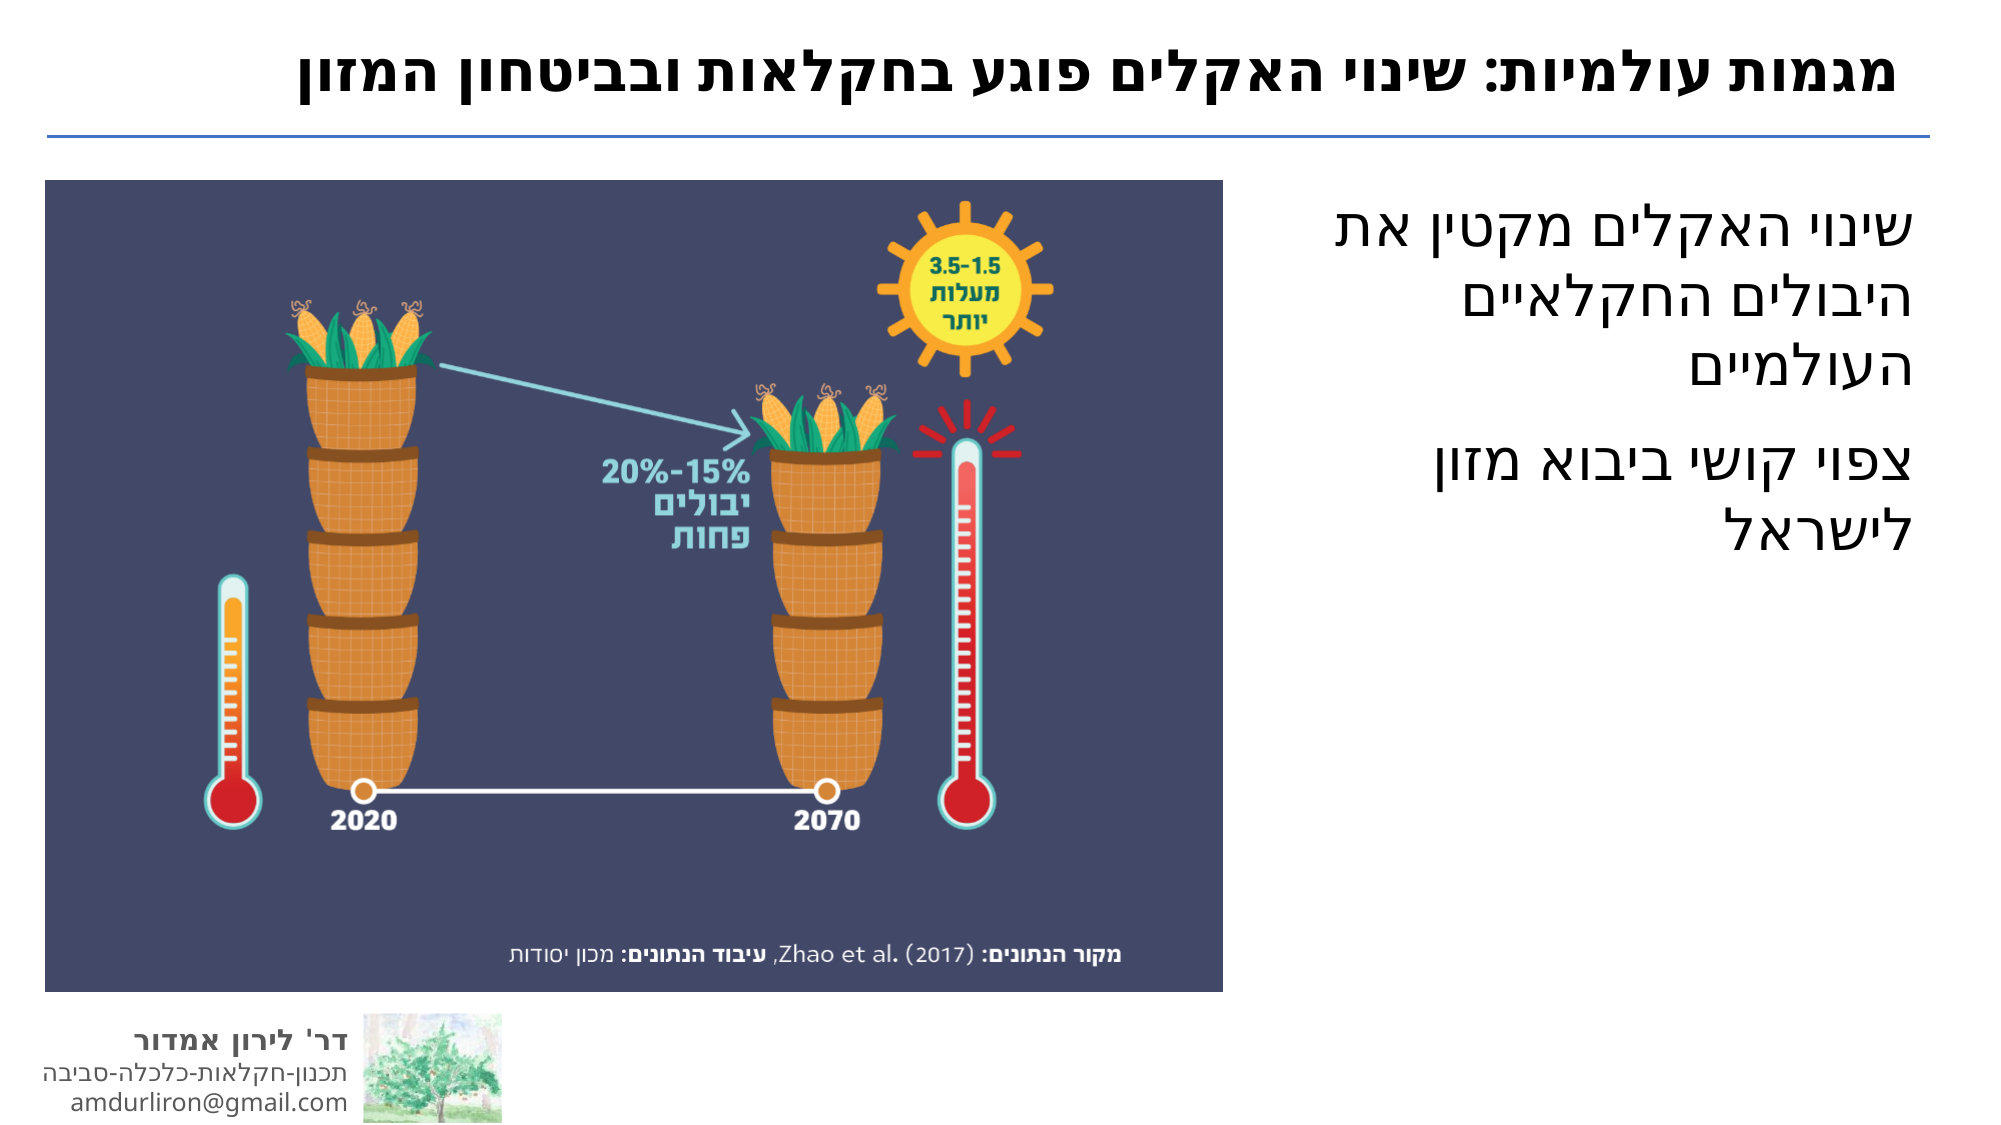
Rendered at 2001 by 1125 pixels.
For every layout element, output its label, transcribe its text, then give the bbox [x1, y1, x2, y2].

text_box שינוי האקלים מקטין את היבולים החקלאיים העולמיים צפוי קושי ביבוא מזון לישראל [1237, 180, 1931, 570]
text_box מגמות עולמיות: שינוי האקלים פוגע בחקלאות ובביטחון המזון [153, 25, 1916, 111]
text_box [19, 1013, 502, 1125]
picture [45, 180, 1223, 992]
